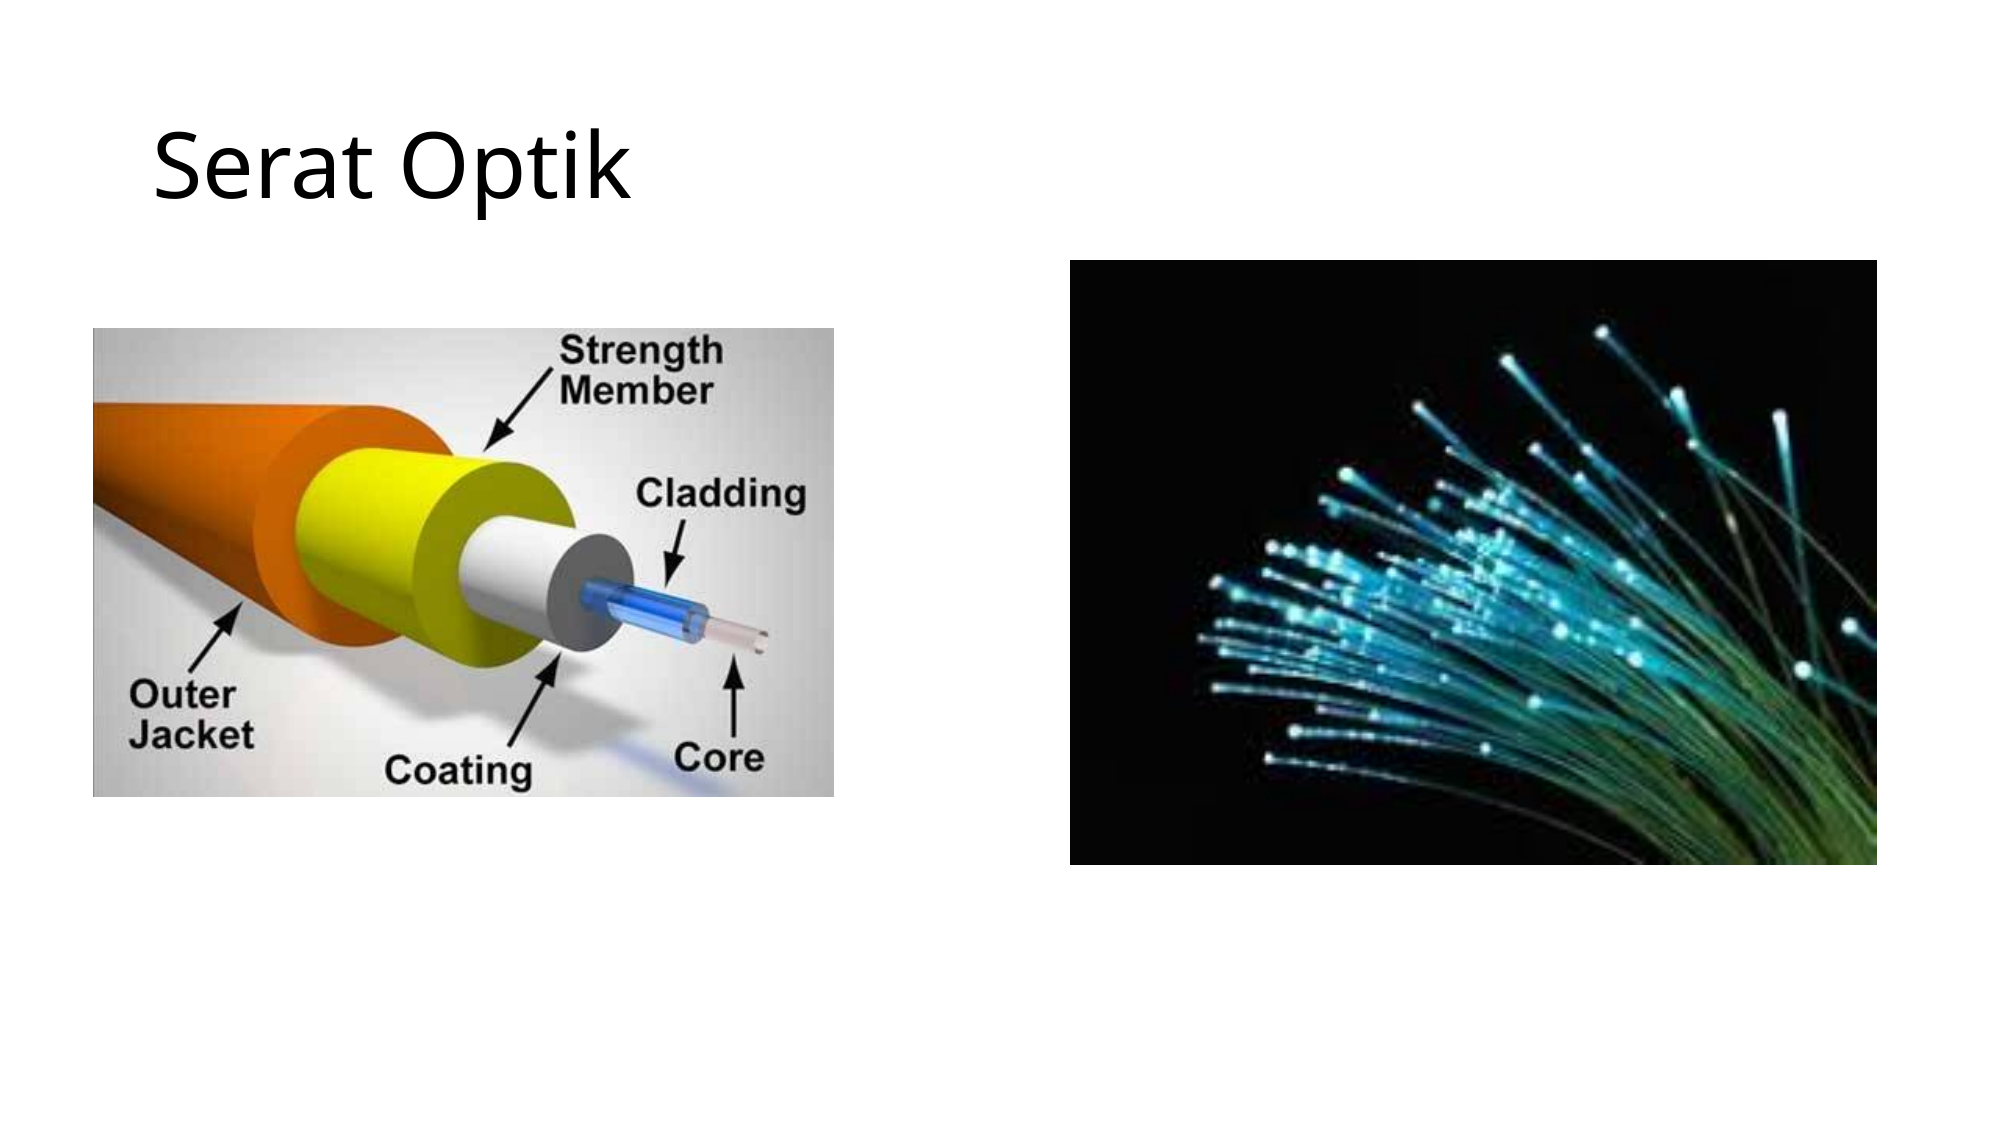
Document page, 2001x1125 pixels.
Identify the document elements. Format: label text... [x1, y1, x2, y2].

picture [1070, 260, 1877, 865]
picture [93, 328, 834, 797]
title Serat Optik [137, 59, 1863, 278]
